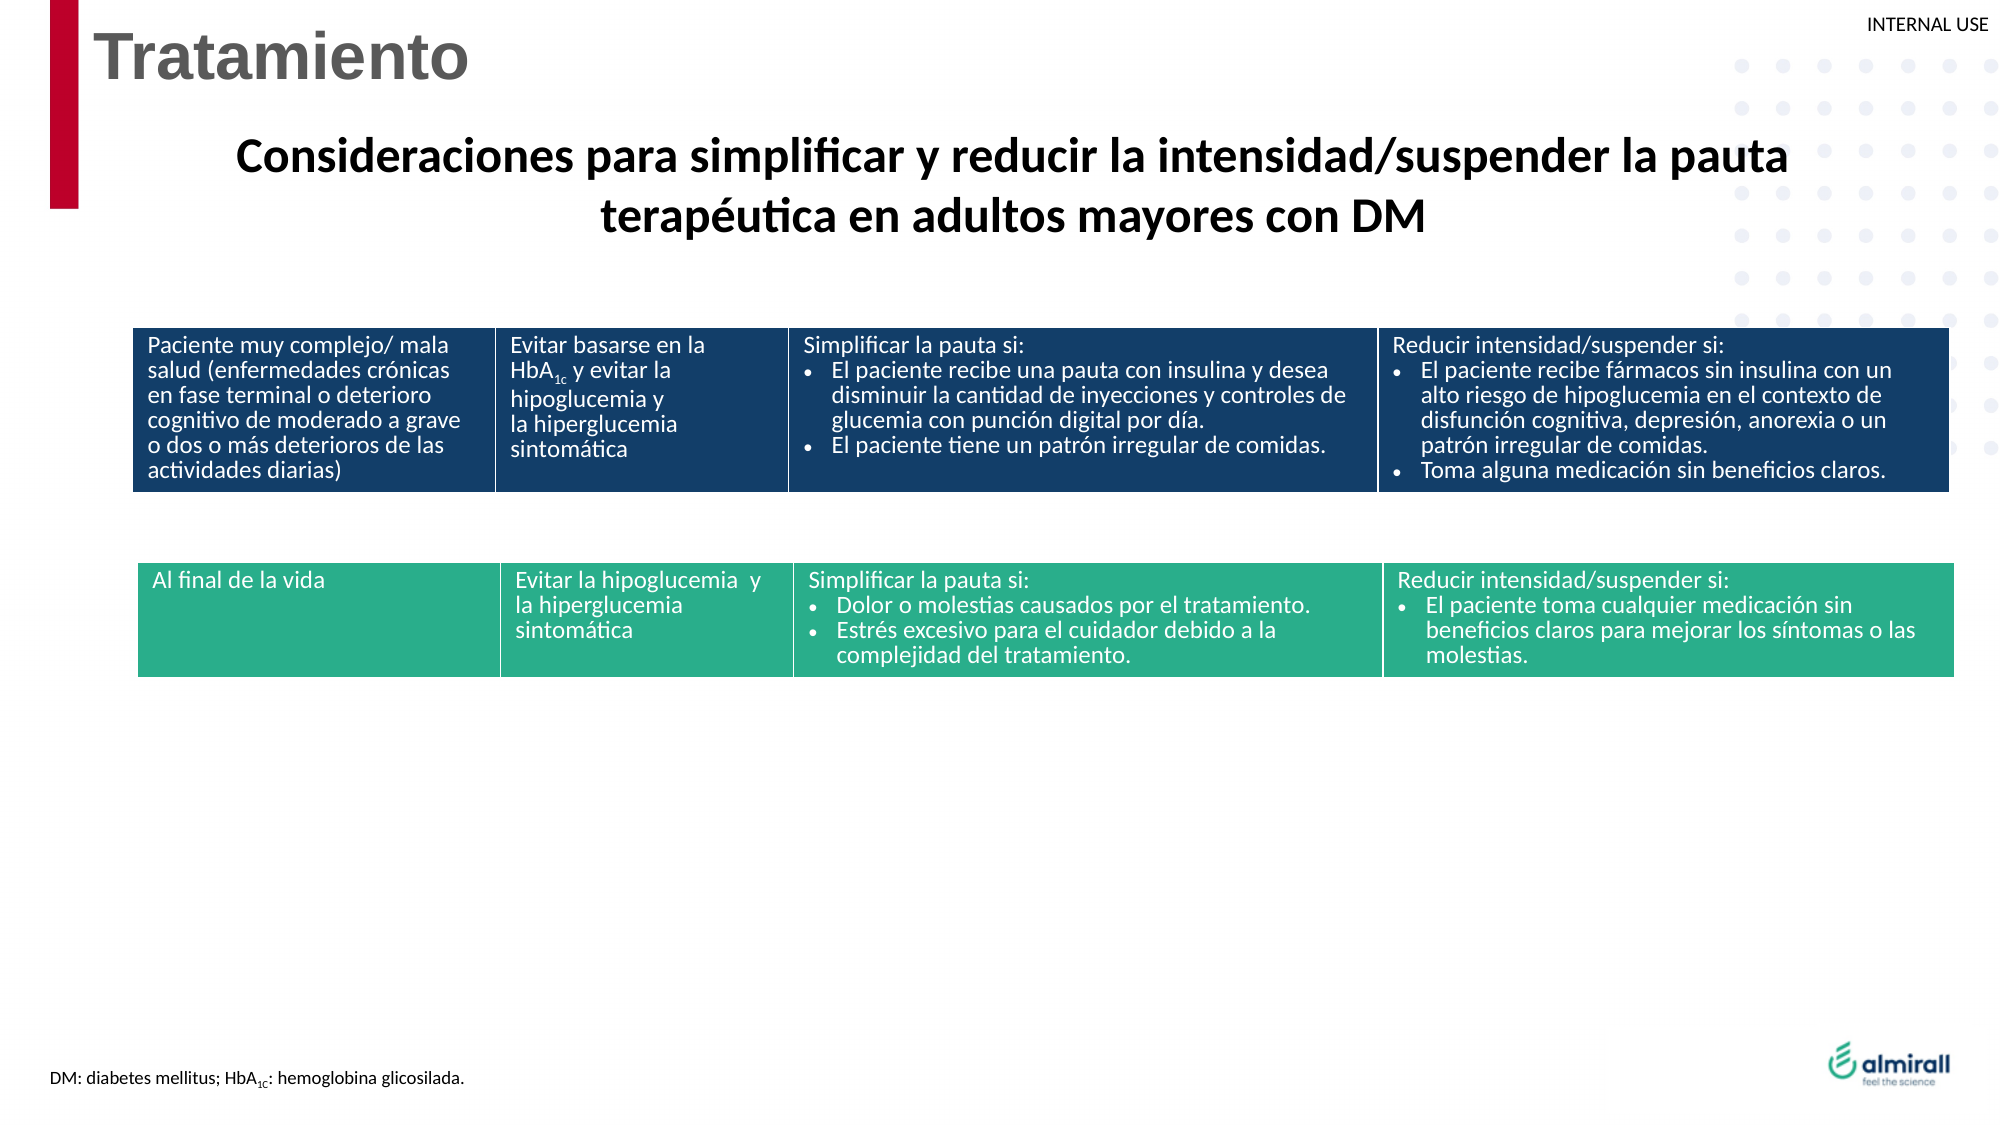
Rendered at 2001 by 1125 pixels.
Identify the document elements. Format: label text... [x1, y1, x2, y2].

table_header Simplificar la pauta si: Dolor o molestias causados por el tratamiento. Estrés excesivo para el cuidador debido a la complejidad del tratamiento. [794, 563, 1382, 677]
table_header Simplificar la pauta si: El paciente recibe una pauta con insulina y desea disminuir la cantidad de inyecciones y controles de glucemia con punción digital por día. El paciente tiene un patrón irregular de comidas. [789, 328, 1377, 492]
text_box Consideraciones para simplificar y reducir la intensidad/suspender la pauta terapéutica en adultos mayores con DM [121, 115, 1906, 251]
picture [0, 0, 2000, 1125]
title Tratamiento [78, 0, 1810, 174]
table_header Evitar basarse en la HbA1c y evitar la hipoglucemia y la hiperglucemia sintomática [496, 328, 788, 492]
table_header Evitar la hipoglucemia y la hiperglucemia sintomática [501, 563, 793, 677]
text_box DM: diabetes mellitus; HbA1C: hemoglobina glicosilada. [35, 1058, 1639, 1099]
table_header Reducir intensidad/suspender si: El paciente recibe fármacos sin insulina con un alto riesgo de hipoglucemia en el contexto de disfunción cognitiva, depresión, anorexia o un patrón irregular de comidas. Toma alguna medicación sin beneficios claros. [1379, 328, 1949, 492]
table_header Al final de la vida [138, 563, 500, 677]
table_header Reducir intensidad/suspender si: El paciente toma cualquier medicación sin beneficios claros para mejorar los síntomas o las molestias. [1384, 563, 1954, 677]
table_header Paciente muy complejo/ mala salud (enfermedades crónicas en fase terminal o deterioro cognitivo de moderado a grave o dos o más deterioros de las actividades diarias) [133, 328, 495, 492]
